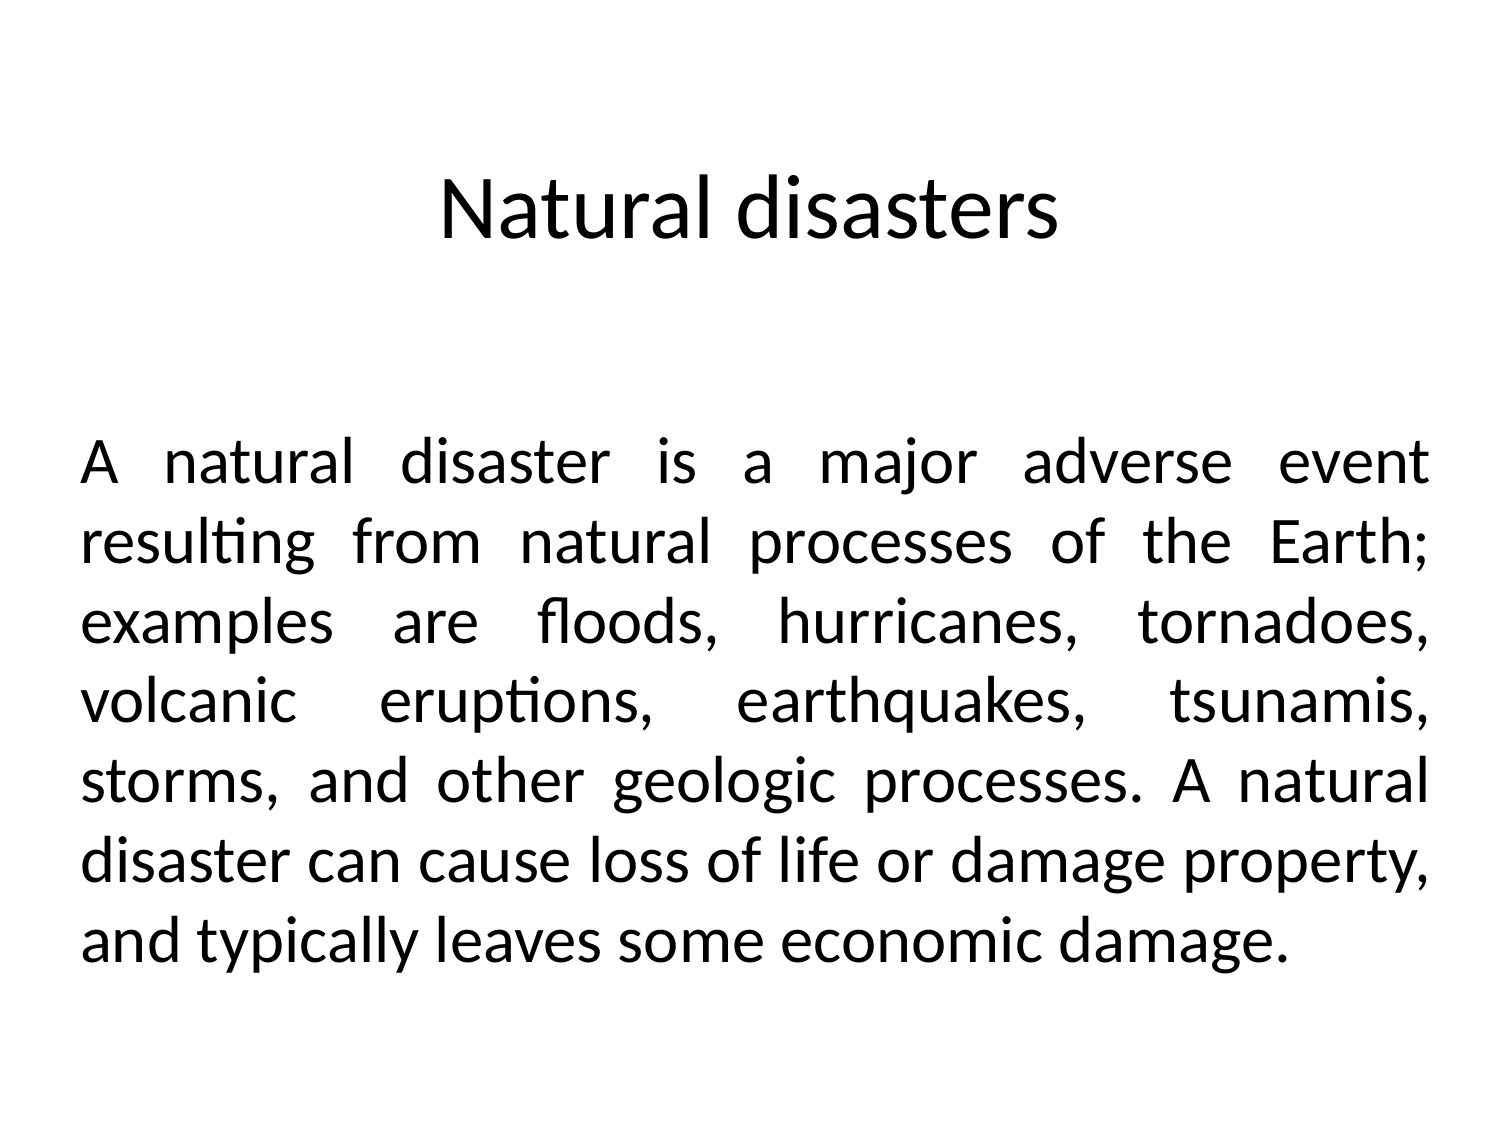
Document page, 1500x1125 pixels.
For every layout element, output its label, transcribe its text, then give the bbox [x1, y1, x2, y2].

subtitle A natural disaster is a major adverse event resulting from natural processes of the Earth; examples are floods, hurricanes, tornadoes, volcanic eruptions, earthquakes, tsunamis, storms, and other geologic processes. A natural disaster can cause loss of life or damage property, and typically leaves some economic damage. [64, 408, 1447, 1083]
title Natural disasters [112, 78, 1388, 327]
